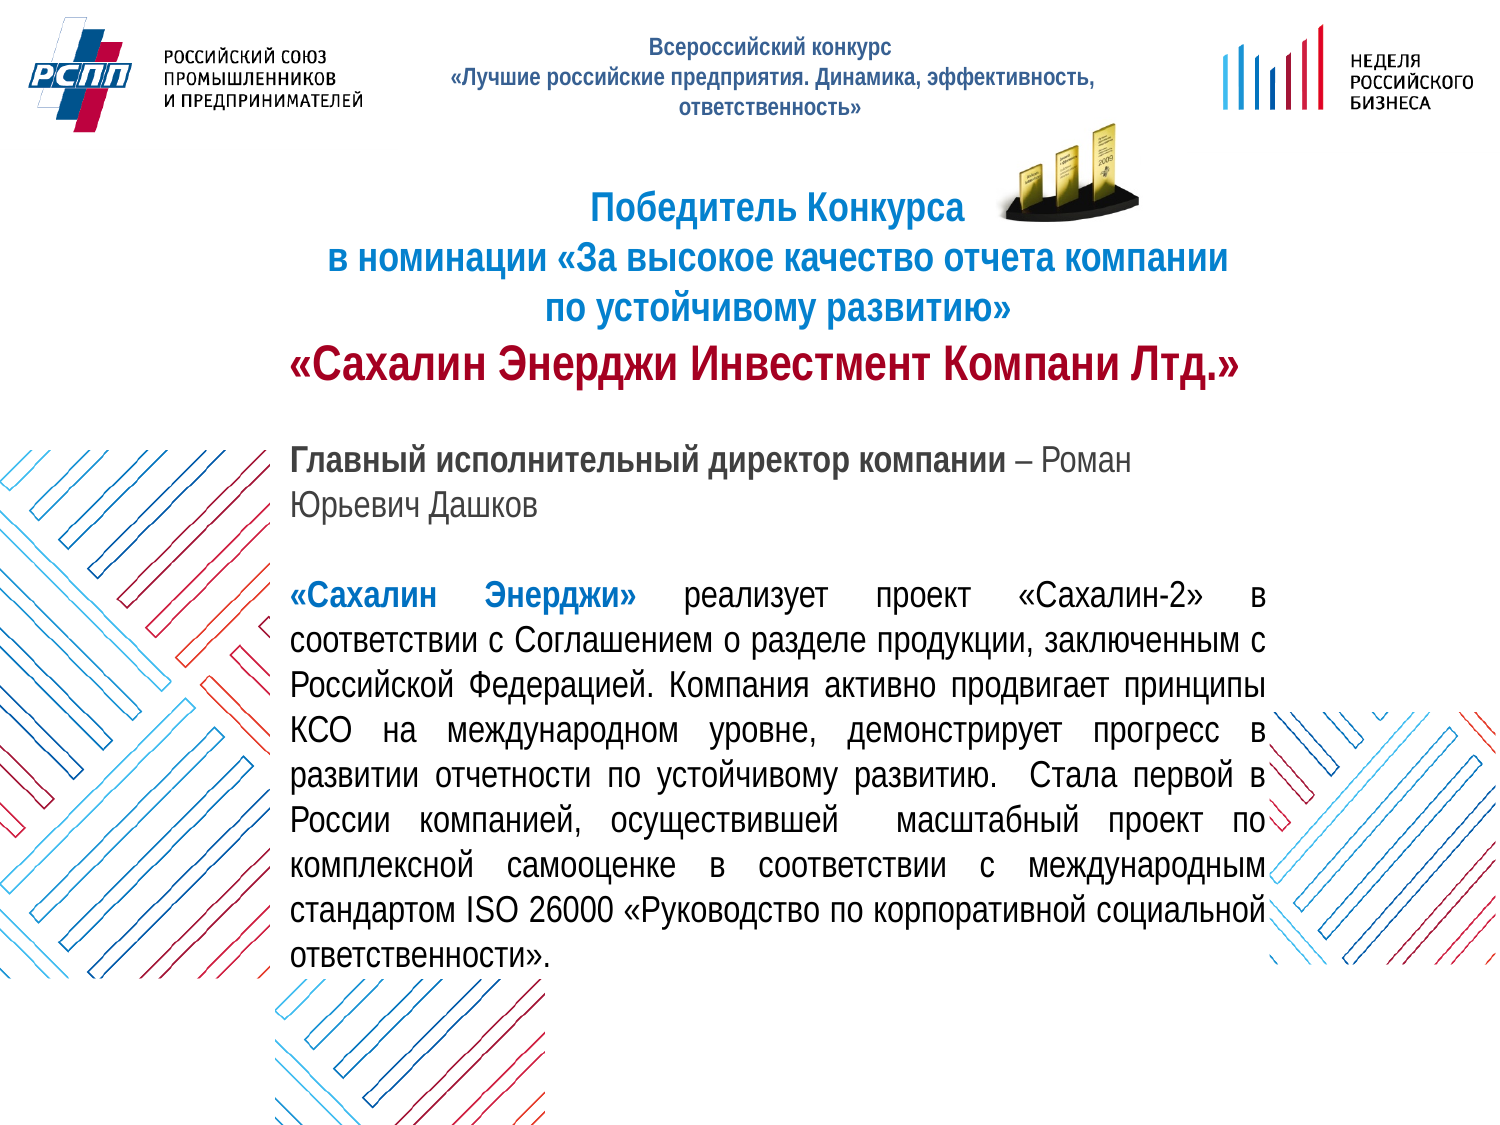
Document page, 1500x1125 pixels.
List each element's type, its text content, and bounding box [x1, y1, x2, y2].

picture [0, 449, 551, 1125]
text_box Победитель Конкурса в номинации «За высокое качество отчета компании по устойчивому развитию» «Сахалин Энерджи Инвестмент Компани Лтд.» Главный исполнительный директор компании – Роман Юрьевич Дашков «Сахалин Энерджи» реализует проект «Сахалин-2» в соответствии с Соглашением о разделе продукции, заключенным с Российской Федерацией. Компания активно продвигает принципы КСО на международном уровне, демонстрирует прогресс в развитии отчетности по устойчивому развитию. Стала первой в России компанией, осуществившей масштабный проект по комплексной самооценке в соответствии с международным стандартом ISO 26000 «Руководство по корпоративной социальной ответственности». [274, 172, 1282, 1118]
text_box Всероссийский конкурс «Лучшие российские предприятия. Динамика, эффективность, ответственность» [405, 23, 1149, 128]
picture [1269, 712, 1500, 965]
picture [994, 116, 1149, 233]
picture [1187, 0, 1500, 153]
picture [0, 0, 398, 151]
